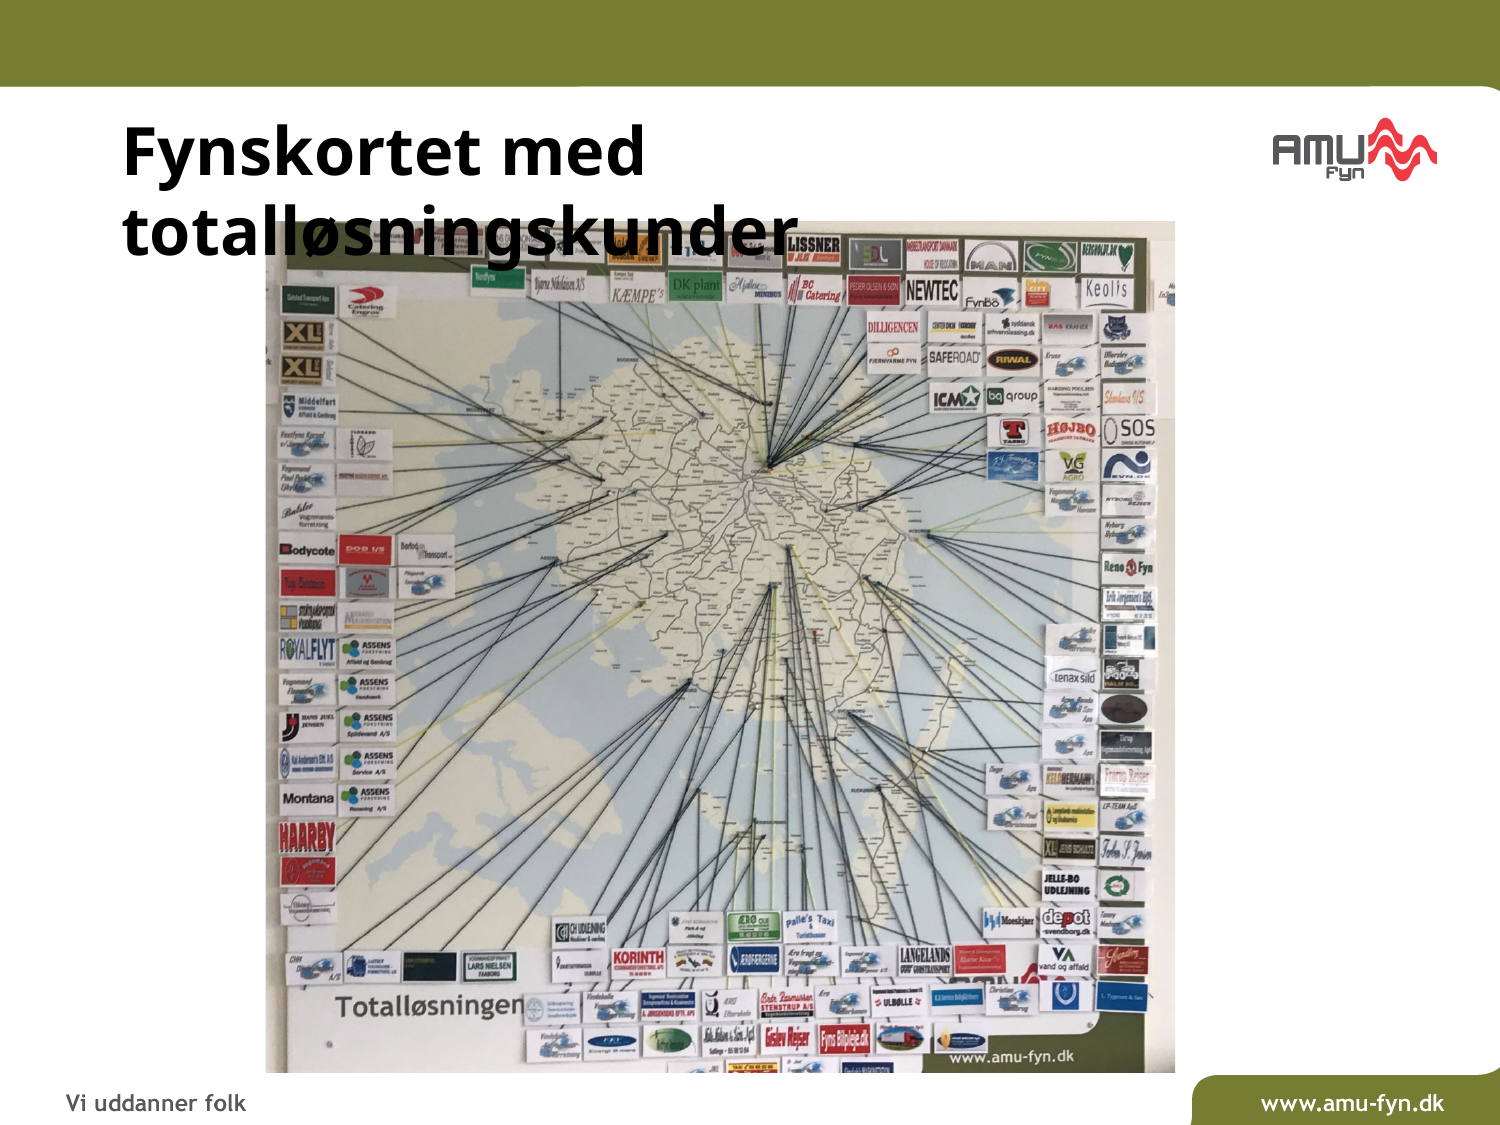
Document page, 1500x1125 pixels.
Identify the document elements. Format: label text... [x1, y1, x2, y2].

picture [0, 0, 1500, 1125]
text_box Fynskortet med totalløsningskunder [106, 101, 1335, 277]
